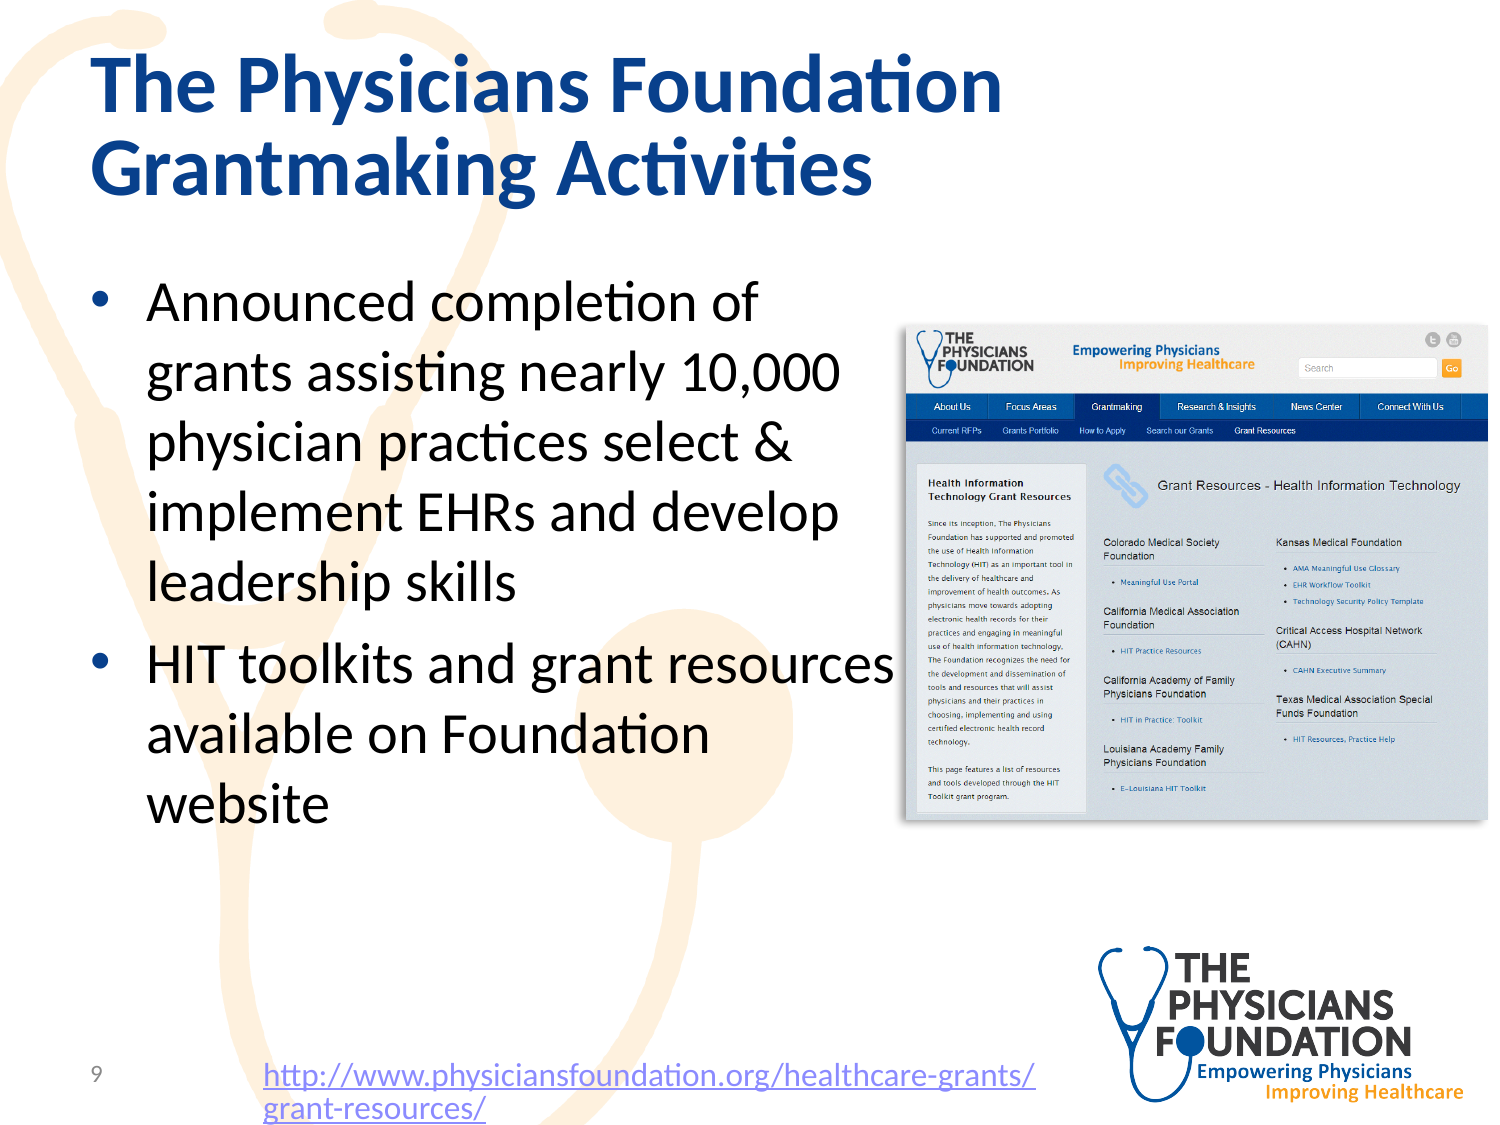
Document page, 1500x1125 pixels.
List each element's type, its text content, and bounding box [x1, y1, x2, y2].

title The Physicians Foundation Grantmaking Activities [74, 38, 1426, 226]
picture [0, 0, 793, 1125]
list Announced completion of grants assisting nearly 10,000 physician practices select & implement EHRs and develop leadership skills HIT toolkits and grant resources available on Foundation website [74, 255, 917, 999]
footer http://www.physiciansfoundation.org/healthcare-grants/grant-resources/ [248, 1042, 1060, 1103]
picture [1098, 946, 1464, 1103]
slide_number 9 [75, 1042, 194, 1103]
picture [906, 325, 1488, 820]
